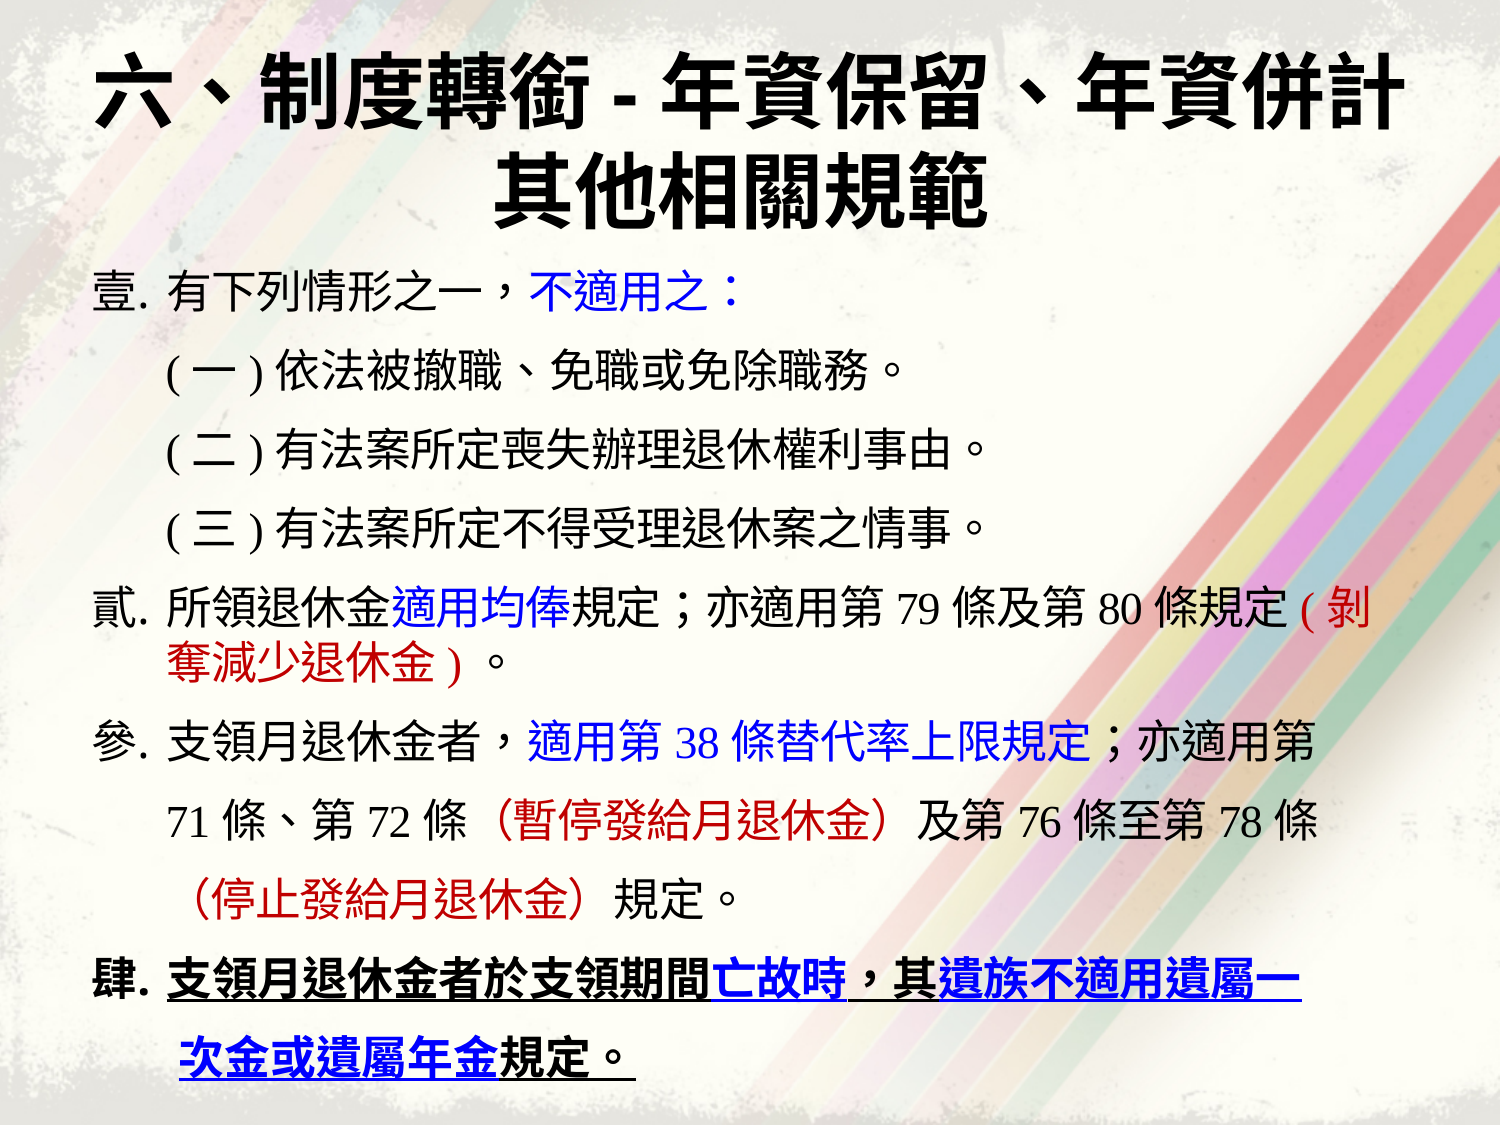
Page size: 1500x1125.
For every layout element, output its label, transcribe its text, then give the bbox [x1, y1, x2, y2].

title 六、制度轉銜-年資保留、年資併計其他相關規範 [75, 45, 1425, 233]
picture [0, 0, 1500, 1125]
list 有下列情形之一，不適用之： (一)依法被撤職、免職或免除職務。 (二)有法案所定喪失辦理退休權利事由。 (三)有法案所定不得受理退休案之情事。 所領退休金適用均俸規定；亦適用第79條及第80條規定(剝奪減少退休金)。 支領月退休金者，適用第38條替代率上限規定；亦適用第 71條、第72條（暫停發給月退休金）及第76條至第78條 （停止發給月退休金）規定。 支領月退休金者於支領期間亡故時，其遺族不適用遺屬一 次金或遺屬年金規定。 [76, 255, 1427, 1094]
